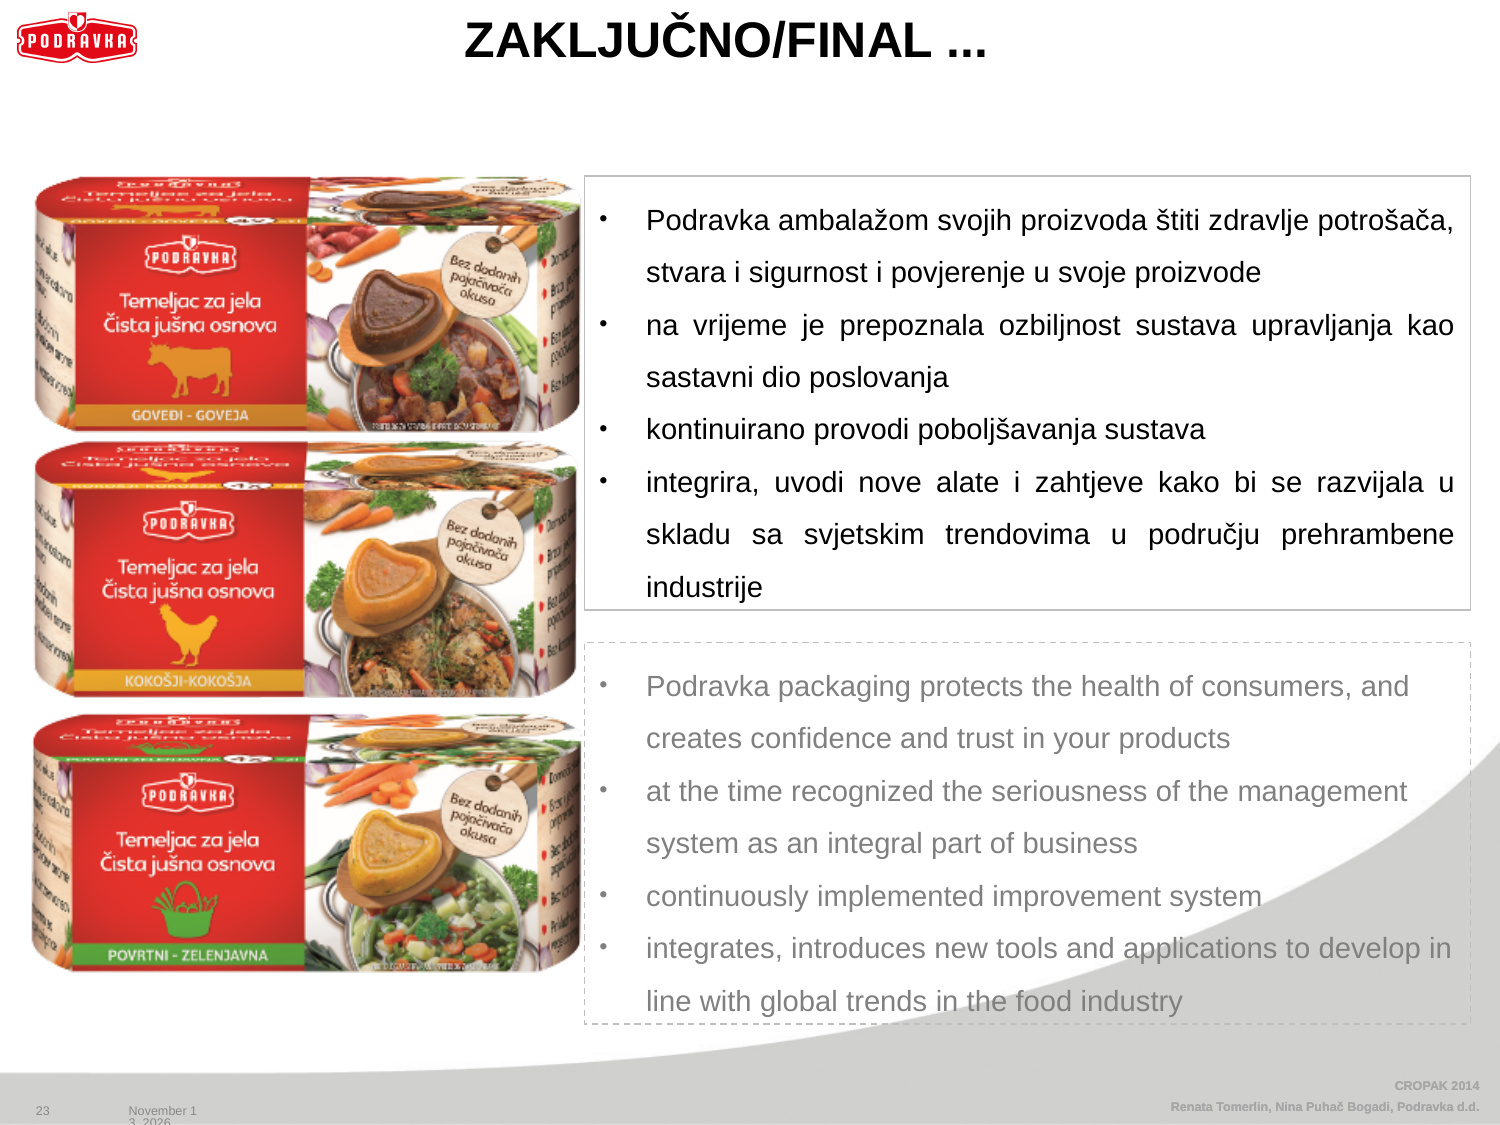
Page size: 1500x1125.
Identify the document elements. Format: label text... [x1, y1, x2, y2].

picture [0, 159, 1500, 1125]
text_box Podravka ambalažom svojih proizvoda štiti zdravlje potrošača, stvara i sigurnost i povjerenje u svoje proizvode na vrijeme je prepoznala ozbiljnost sustava upravljanja kao sastavni dio poslovanja kontinuirano provodi poboljšavanja sustava integrira, uvodi nove alate i zahtjeve kako bi se razvijala u skladu sa svjetskim trendovima u području prehrambene industrije [585, 175, 1471, 611]
text_box Podravka packaging protects the health of consumers, and creates confidence and trust in your products at the time recognized the seriousness of the management system as an integral part of business continuously implemented improvement system integrates, introduces new tools and applications to develop in line with global trends in the food industry [584, 642, 1471, 1025]
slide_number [113, 1093, 219, 1125]
text_box ZAKLJUČNO/FINAL ... [0, 0, 1500, 75]
slide_number 23 [5, 1093, 65, 1125]
